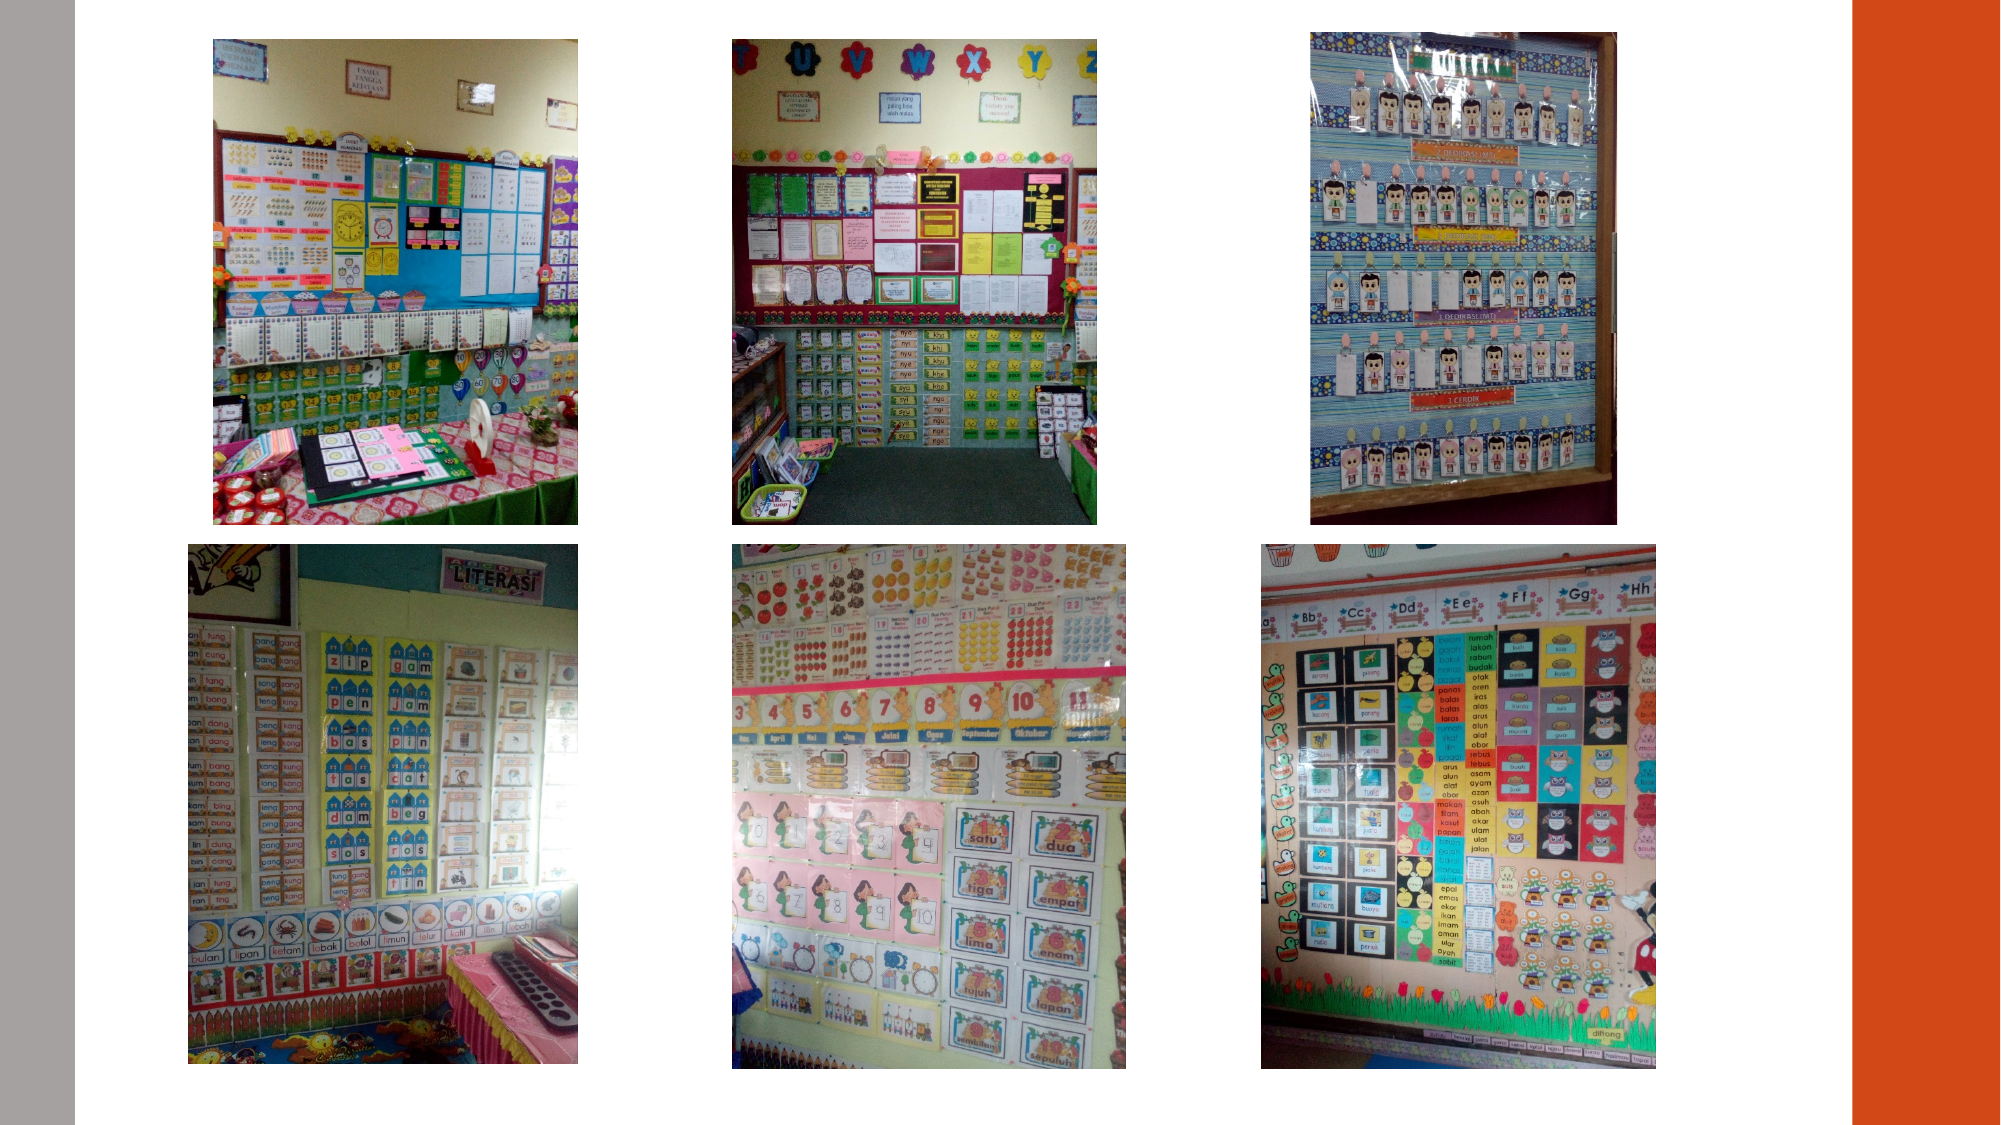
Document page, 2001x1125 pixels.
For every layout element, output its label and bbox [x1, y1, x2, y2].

picture [213, 39, 578, 526]
picture [1261, 544, 1656, 1070]
picture [188, 544, 578, 1064]
picture [732, 544, 1127, 1070]
picture [1310, 32, 1618, 526]
picture [732, 39, 1097, 526]
